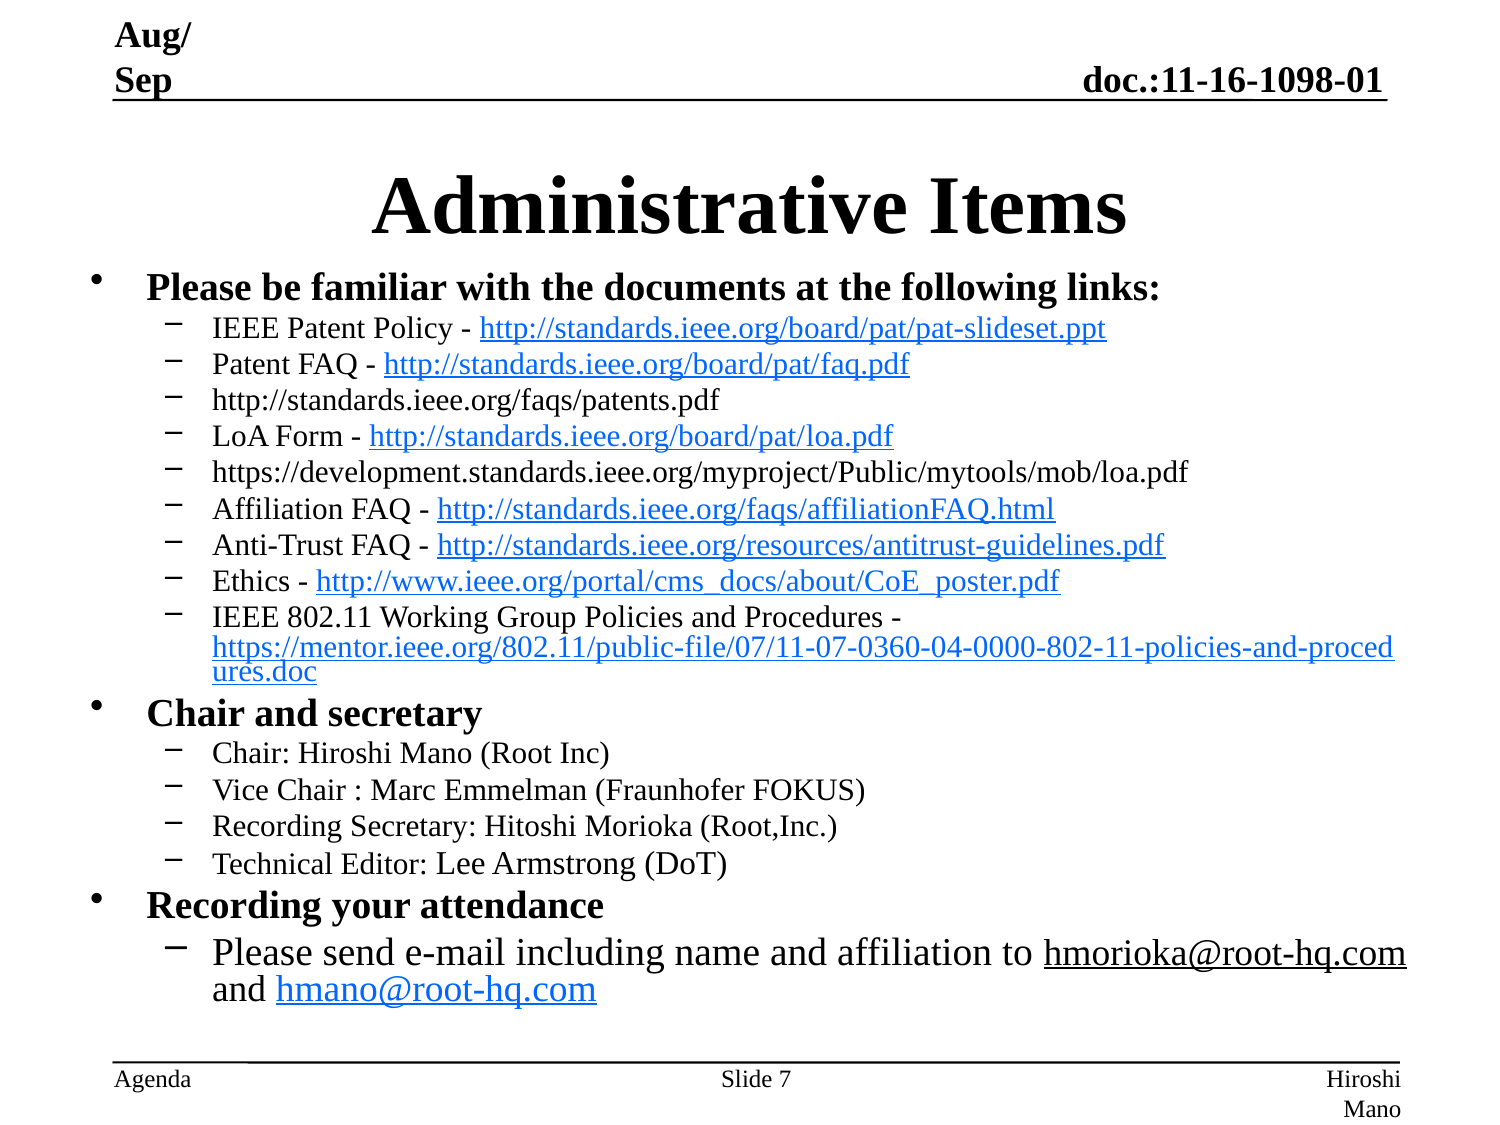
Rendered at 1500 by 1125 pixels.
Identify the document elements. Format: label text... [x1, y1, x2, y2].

footer Hiroshi Mano (KDTI) [1324, 1061, 1402, 1093]
list Please be familiar with the documents at the following links: IEEE Patent Policy - http://standards.ieee.org/board/pat/pat-slideset.ppt Patent FAQ - http://standards.ieee.org/board/pat/faq.pdf http://standards.ieee.org/faqs/patents.pdf LoA Form - http://standards.ieee.org/board/pat/loa.pdf https://development.standards.ieee.org/myproject/Public/mytools/mob/loa.pdf Affiliation FAQ - http://standards.ieee.org/faqs/affiliationFAQ.html Anti-Trust FAQ - http://standards.ieee.org/resources/antitrust-guidelines.pdf Ethics - http://www.ieee.org/portal/cms_docs/about/CoE_poster.pdf IEEE 802.11 Working Group Policies and Procedures - https://mentor.ieee.org/802.11/public-file/07/11-07-0360-04-0000-802-11-policies-and-procedures.doc Chair and secretary Chair: Hiroshi Mano (Root Inc) Vice Chair : Marc Emmelman (Fraunhofer FOKUS) Recording Secretary: Hitoshi Morioka (Root,Inc.) Technical Editor: Lee Armstrong (DoT) Recording your attendance Please send e-mail including name and affiliation to hmorioka@root-hq.com and hmano@root-hq.com [74, 262, 1426, 1063]
slide_number Aug/Sep [114, 54, 245, 101]
title Administrative Items [112, 112, 1388, 262]
slide_number Slide 7 [712, 1061, 800, 1093]
